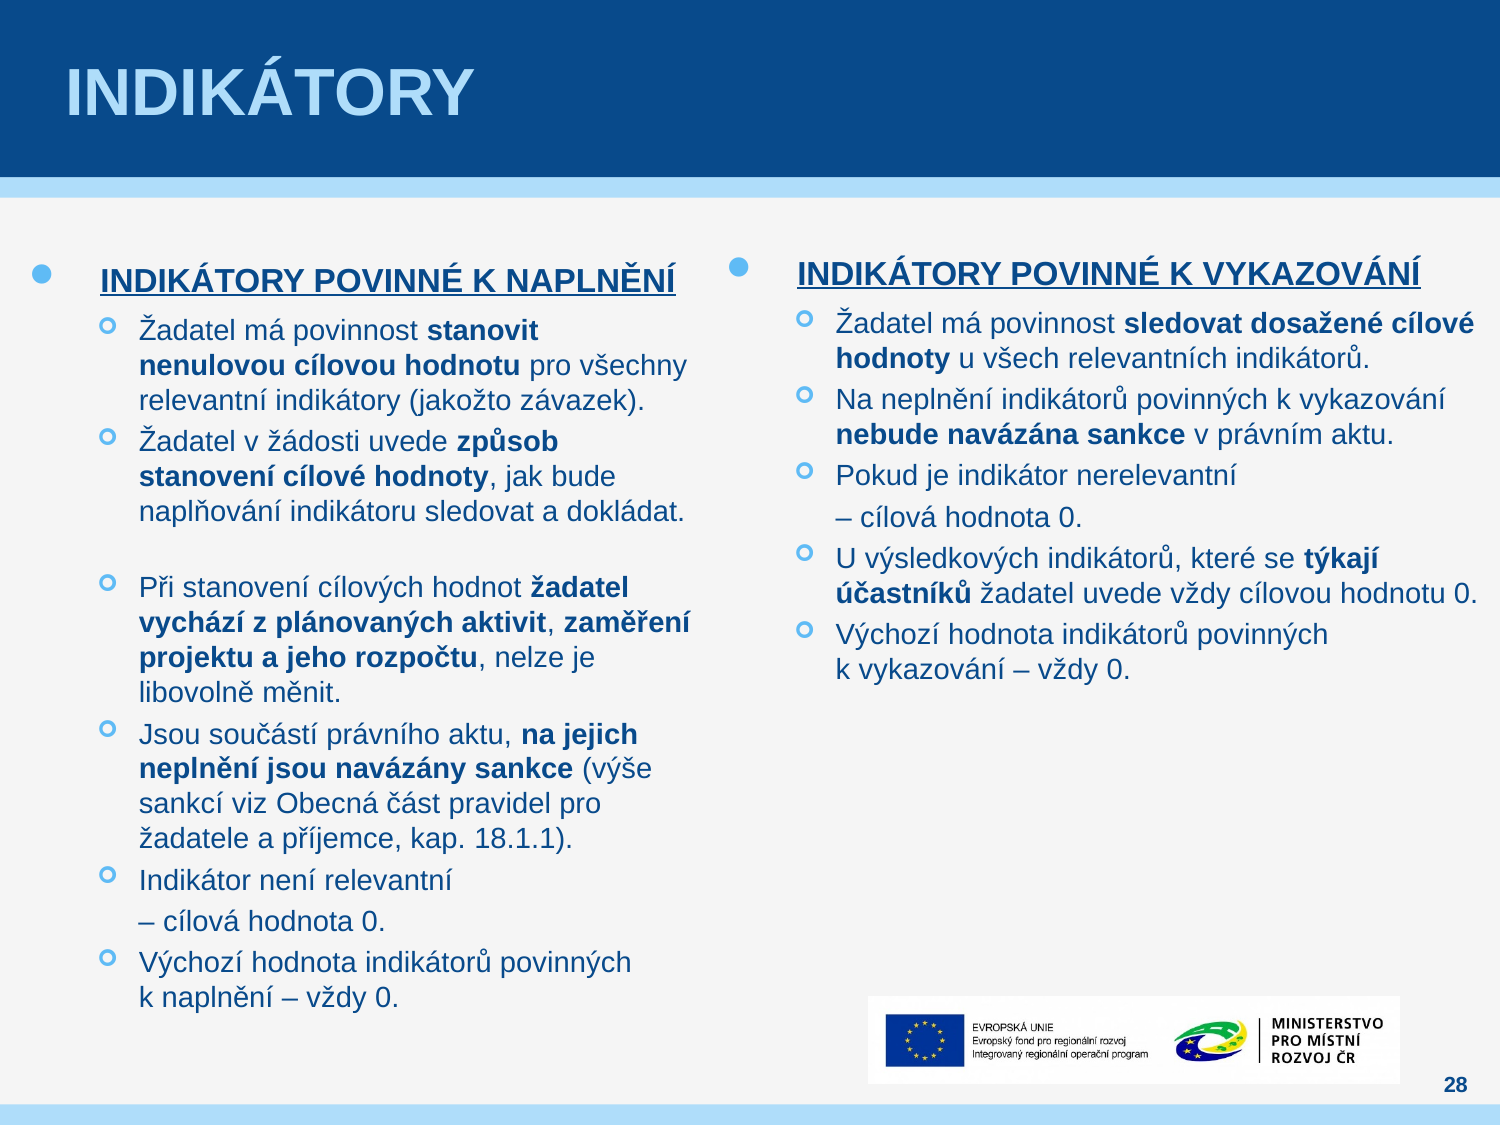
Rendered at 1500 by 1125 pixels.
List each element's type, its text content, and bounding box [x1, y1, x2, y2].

picture [867, 995, 1400, 1084]
list Indikátory povinné k vykazování Žadatel má povinnost sledovat dosažené cílové hodnoty u všech relevantních indikátorů. Na neplnění indikátorů povinných k vykazování nebude navázána sankce v právním aktu. Pokud je indikátor nerelevantní – cílová hodnota 0. U výsledkových indikátorů, které se týkají účastníků žadatel uvede vždy cílovou hodnotu 0. Výchozí hodnota indikátorů povinných k vykazování – vždy 0. [726, 231, 1483, 1071]
slide_number 28 [1417, 1068, 1495, 1099]
title indikátory [59, 0, 1441, 178]
list Indikátory povinné k naplnění Žadatel má povinnost stanovit nenulovou cílovou hodnotu pro všechny relevantní indikátory (jakožto závazek). Žadatel v žádosti uvede způsob stanovení cílové hodnoty, jak bude naplňování indikátoru sledovat a dokládat. Při stanovení cílových hodnot žadatel vychází z plánovaných aktivit, zaměření projektu a jeho rozpočtu, nelze je libovolně měnit. Jsou součástí právního aktu, na jejich neplnění jsou navázány sankce (výše sankcí viz Obecná část pravidel pro žadatele a příjemce, kap. 18.1.1). Indikátor není relevantní – cílová hodnota 0. Výchozí hodnota indikátorů povinných k naplnění – vždy 0. [29, 239, 691, 1125]
